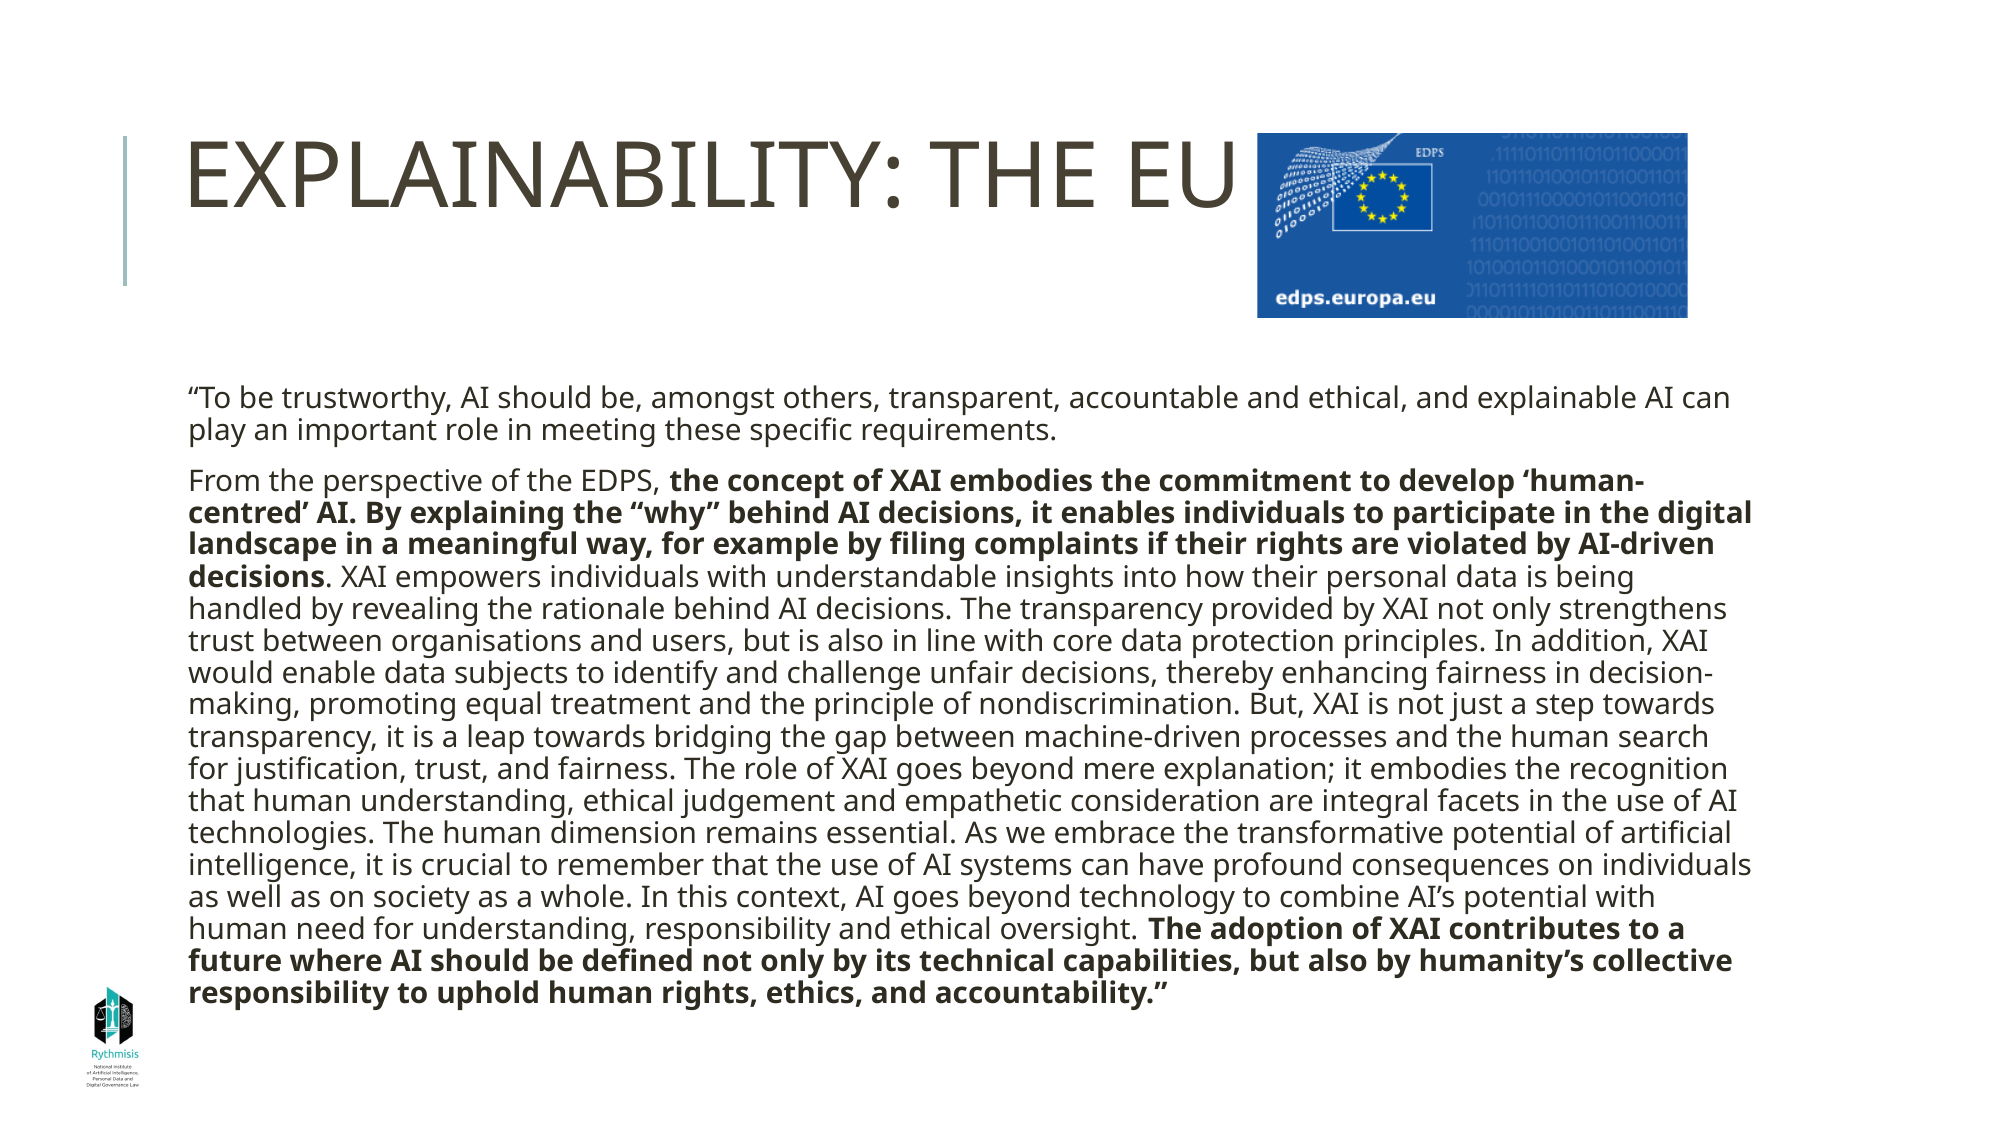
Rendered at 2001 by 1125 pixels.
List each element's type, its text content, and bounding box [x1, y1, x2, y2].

picture [81, 981, 144, 1090]
picture [1257, 133, 1688, 318]
list “To be trustworthy, AI should be, amongst others, transparent, accountable and ethical, and explainable AI can play an important role in meeting these specific requirements. From the perspective of the EDPS, the concept of XAI embodies the commitment to develop ‘human-centred’ AI. By explaining the “why” behind AI decisions, it enables individuals to participate in the digital landscape in a meaningful way, for example by filing complaints if their rights are violated by AI-driven decisions. XAI empowers individuals with understandable insights into how their personal data is being handled by revealing the rationale behind AI decisions. The transparency provided by XAI not only strengthens trust between organisations and users, but is also in line with core data protection principles. In addition, XAI would enable data subjects to identify and challenge unfair decisions, thereby enhancing fairness in decision-making, promoting equal treatment and the principle of nondiscrimination. But, XAI is not just a step towards transparency, it is a leap towards bridging the gap between machine-driven processes and the human search for justification, trust, and fairness. The role of XAI goes beyond mere explanation; it embodies the recognition that human understanding, ethical judgement and empathetic consideration are integral facets in the use of AI technologies. The human dimension remains essential. As we embrace the transformative potential of artificial intelligence, it is crucial to remember that the use of AI systems can have profound consequences on individuals as well as on society as a whole. In this context, AI goes beyond technology to combine AI’s potential with human need for understanding, responsibility and ethical oversight. The adoption of XAI contributes to a future where AI should be defined not only by its technical capabilities, but also by humanity’s collective responsibility to uphold human rights, ethics, and accountability.” [168, 375, 1763, 1035]
title EXPLAINABILITY: THE EU TAKE [168, 96, 1614, 267]
